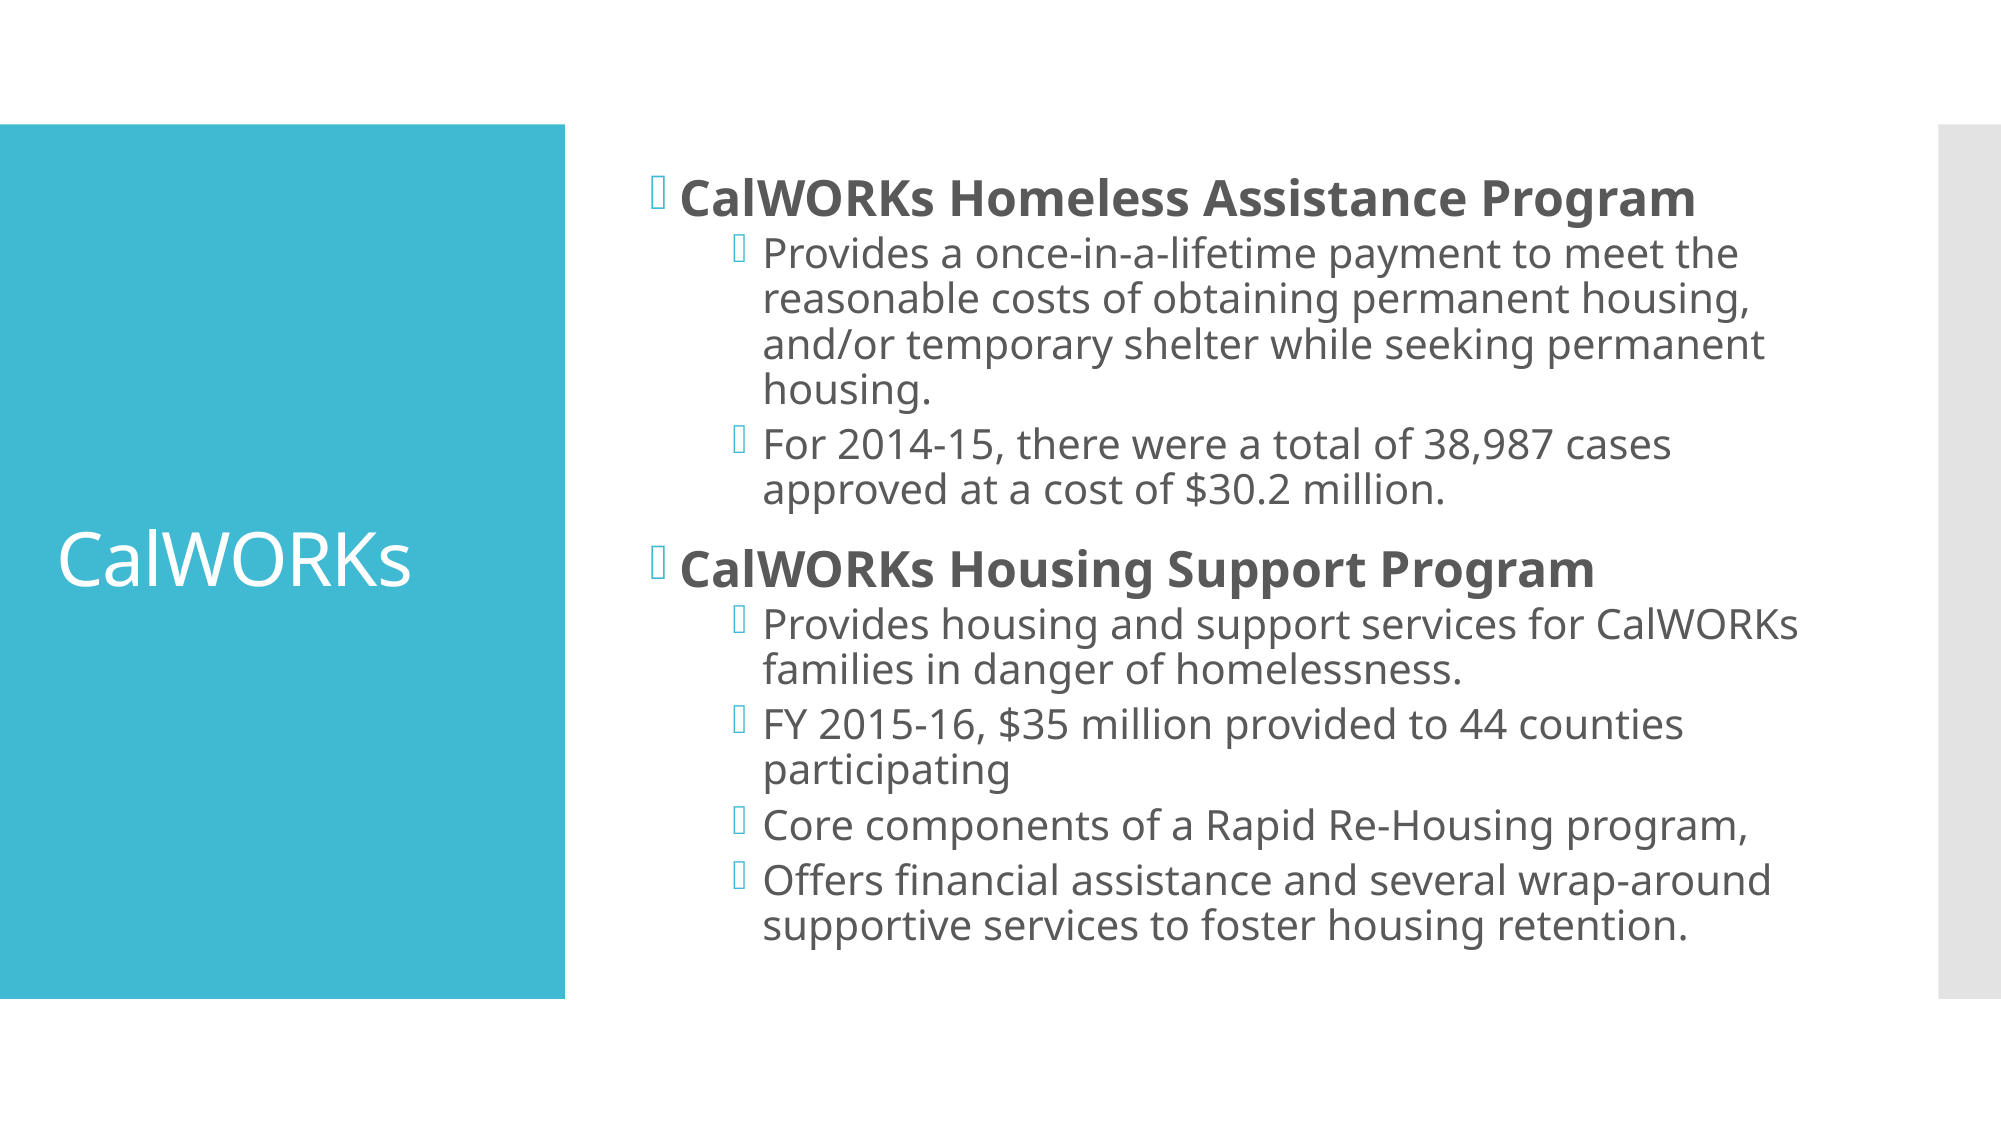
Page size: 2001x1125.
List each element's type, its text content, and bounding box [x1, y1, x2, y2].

list CalWORKs Homeless Assistance Program Provides a once-in-a-lifetime payment to meet the reasonable costs of obtaining permanent housing, and/or temporary shelter while seeking permanent housing. For 2014-15, there were a total of 38,987 cases approved at a cost of $30.2 million. CalWORKs Housing Support Program Provides housing and support services for CalWORKs families in danger of homelessness. FY 2015-16, $35 million provided to 44 counties participating Core components of a Rapid Re-Housing program, Offers financial assistance and several wrap-around supportive services to foster housing retention. [634, 141, 1835, 982]
title CalWORKs [41, 184, 525, 940]
